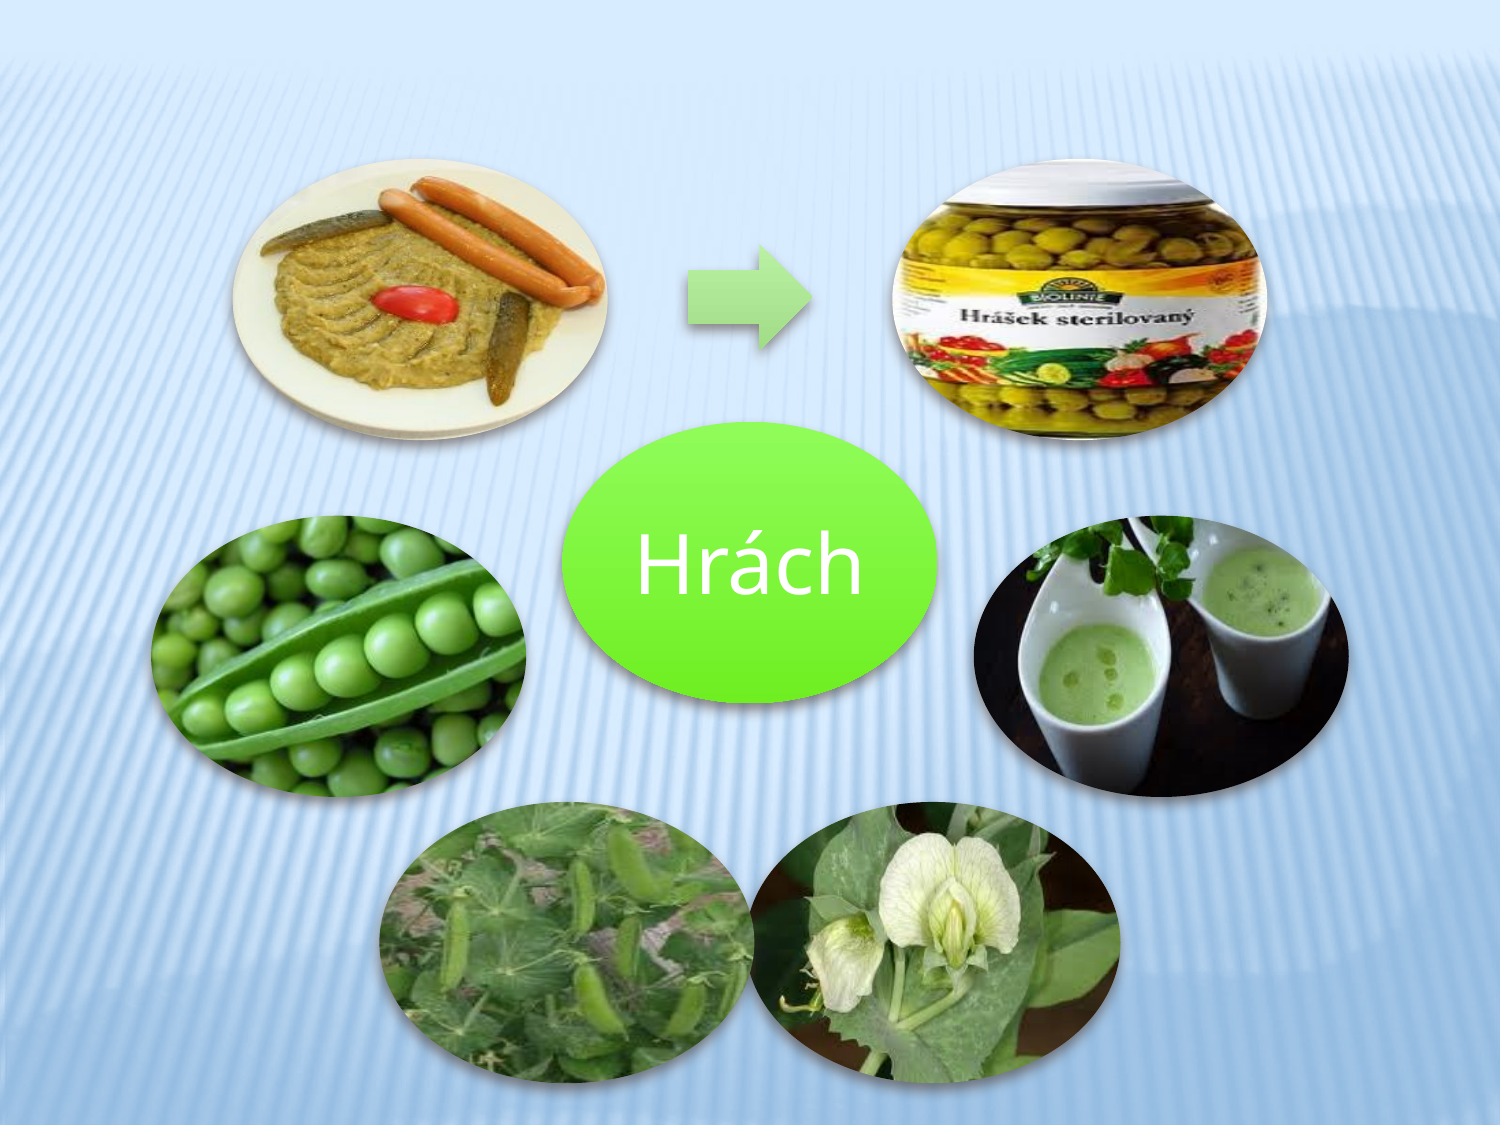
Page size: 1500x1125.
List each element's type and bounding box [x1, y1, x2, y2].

text_box [0, 0, 1500, 1125]
